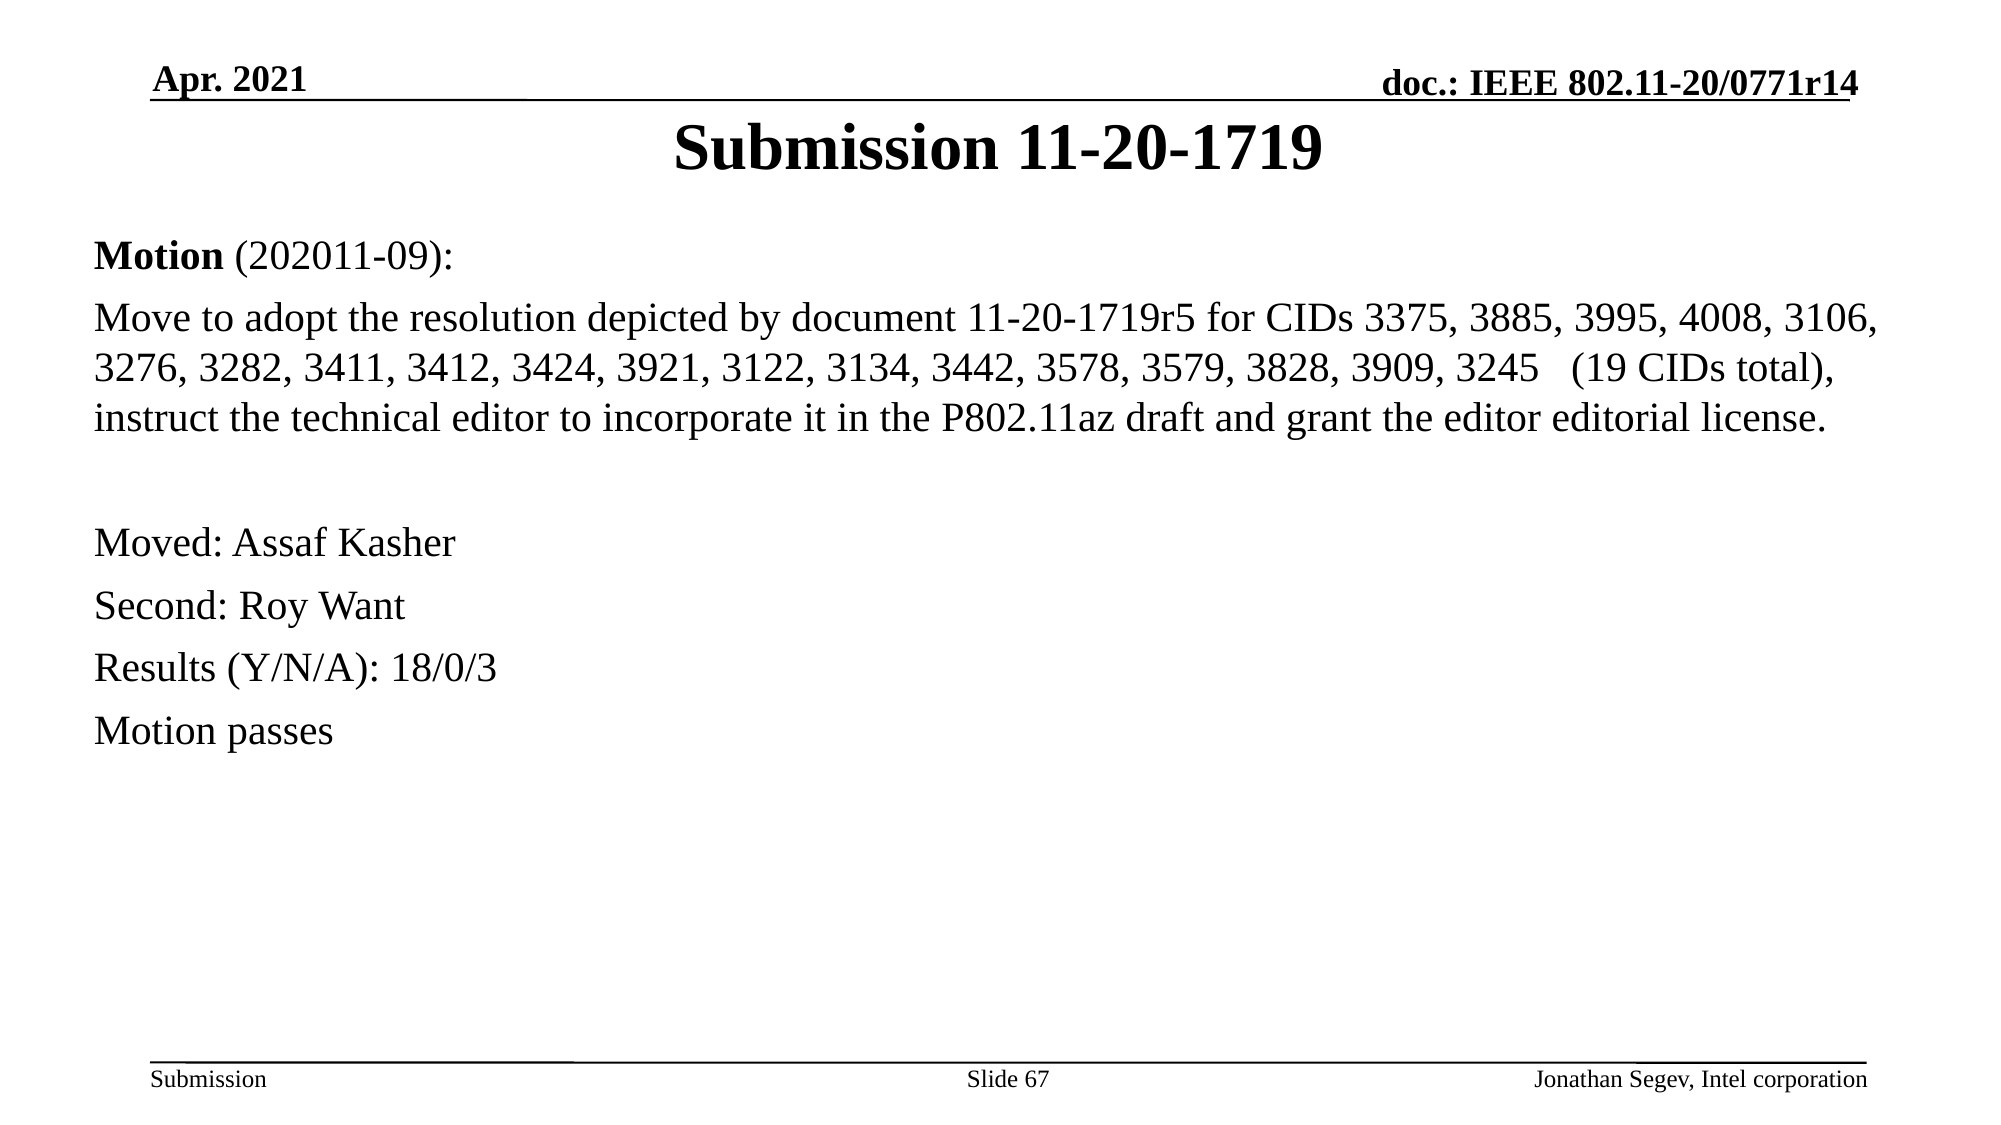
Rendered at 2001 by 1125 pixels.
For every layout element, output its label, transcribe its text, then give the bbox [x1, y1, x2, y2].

list Motion (202011-09): Move to adopt the resolution depicted by document 11-20-1719r5 for CIDs 3375, 3885, 3995, 4008, 3106, 3276, 3282, 3411, 3412, 3424, 3921, 3122, 3134, 3442, 3578, 3579, 3828, 3909, 3245 (19 CIDs total), instruct the technical editor to incorporate it in the P802.11az draft and grant the editor editorial license. Moved: Assaf Kasher Second: Roy Want Results (Y/N/A): 18/0/3 Motion passes [78, 219, 1922, 1000]
title Submission 11-20-1719 [149, 112, 1850, 173]
footer Jonathan Segev, Intel corporation [1171, 1061, 1869, 1093]
slide_number Slide 67 [950, 1061, 1067, 1123]
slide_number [152, 54, 563, 100]
